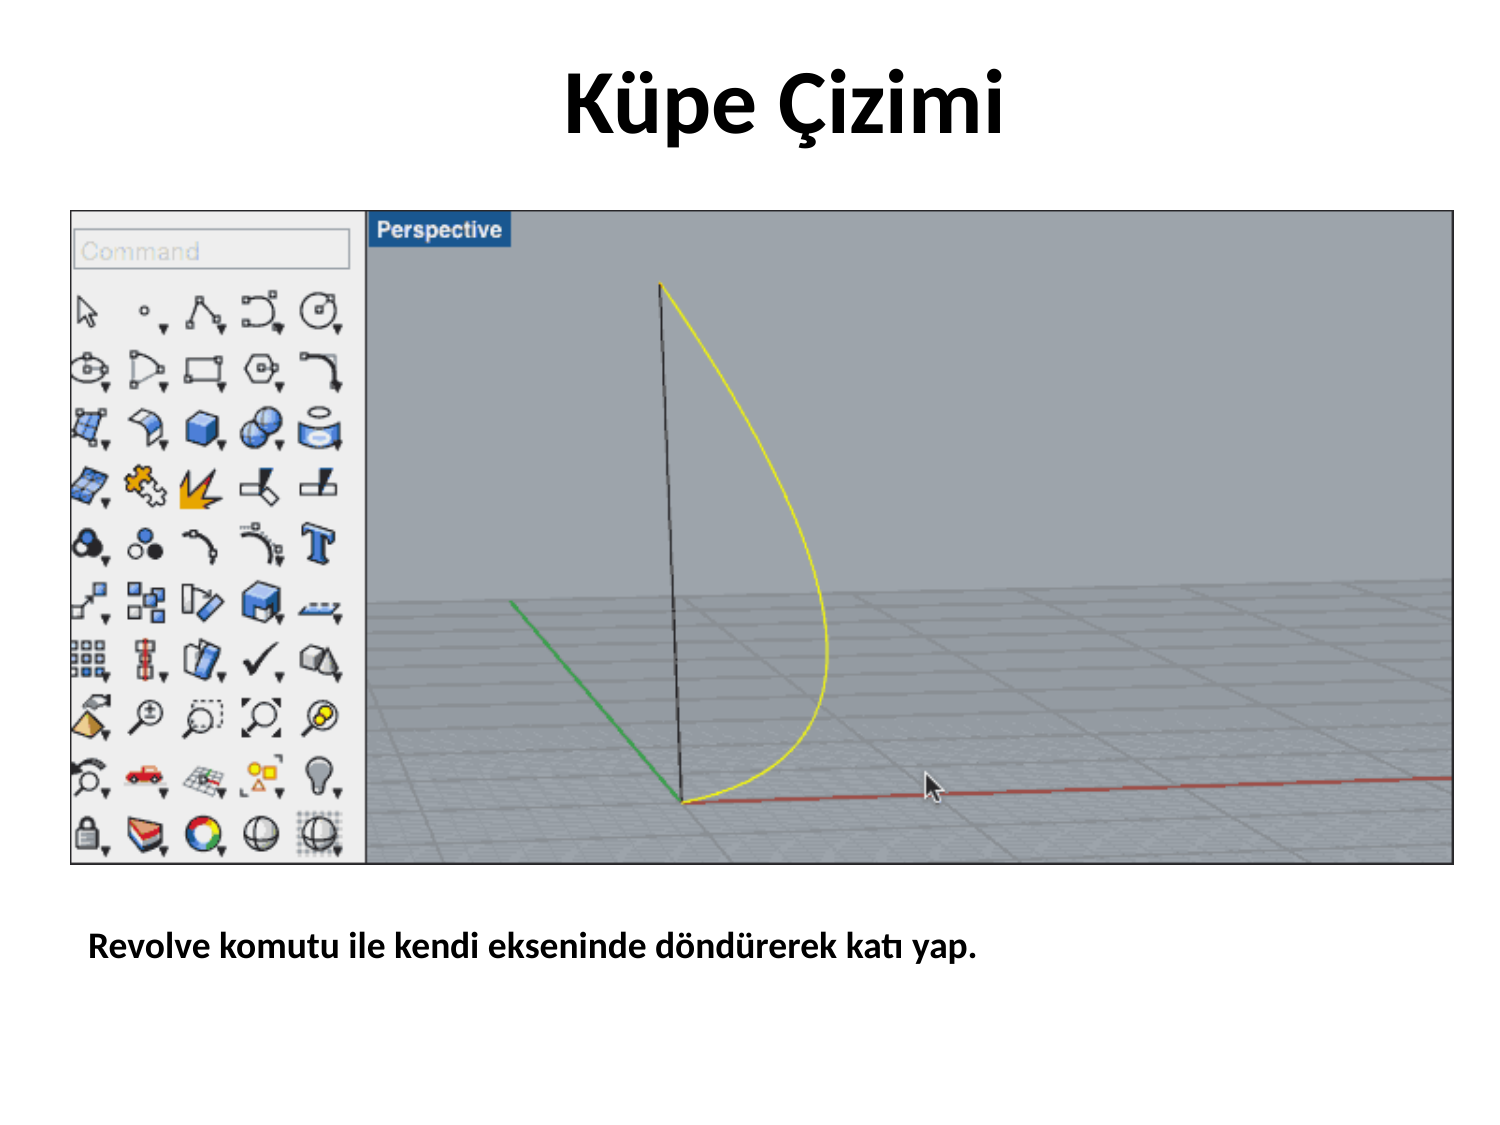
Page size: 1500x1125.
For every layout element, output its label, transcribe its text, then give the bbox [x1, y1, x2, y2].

text_box Revolve komutu ile kendi ekseninde döndürerek katı yap. [73, 913, 994, 974]
title Küpe Çizimi [410, 82, 1161, 209]
picture [70, 210, 1454, 866]
